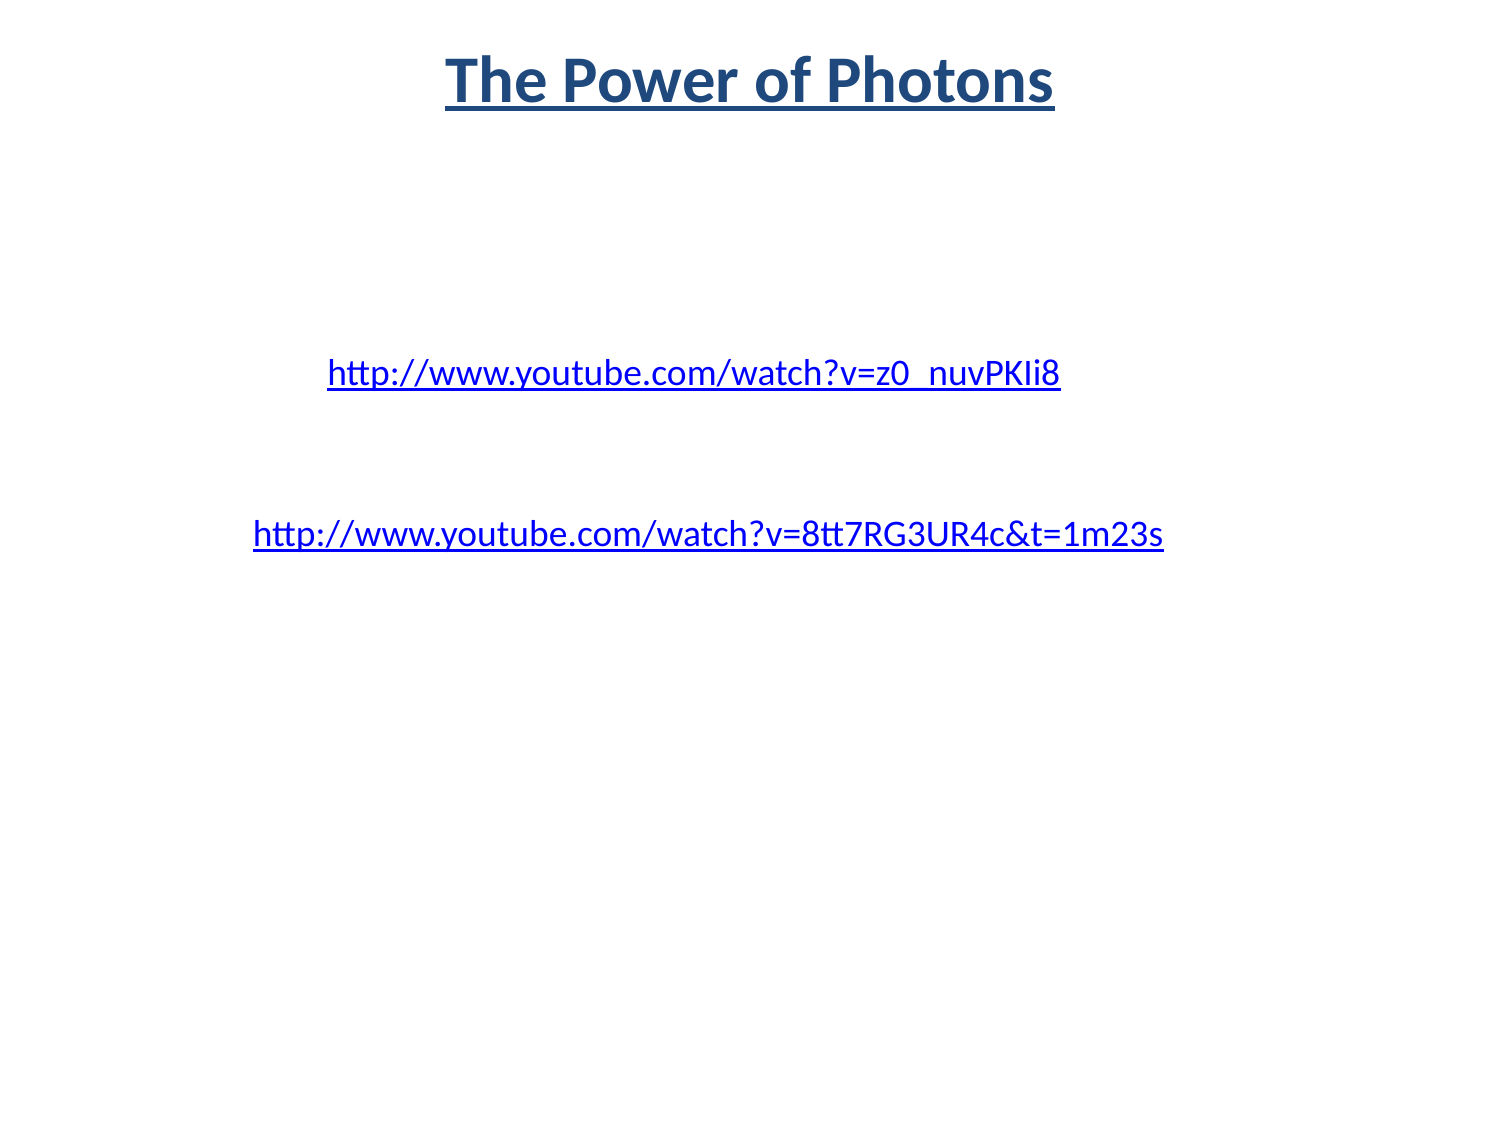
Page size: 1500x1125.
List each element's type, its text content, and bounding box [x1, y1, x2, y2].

text_box The Power of Photons [74, 0, 1425, 151]
text_box http://www.youtube.com/watch?v=z0_nuvPKIi8 [312, 340, 1188, 401]
text_box http://www.youtube.com/watch?v=8tt7RG3UR4c&t=1m23s [238, 501, 1262, 562]
